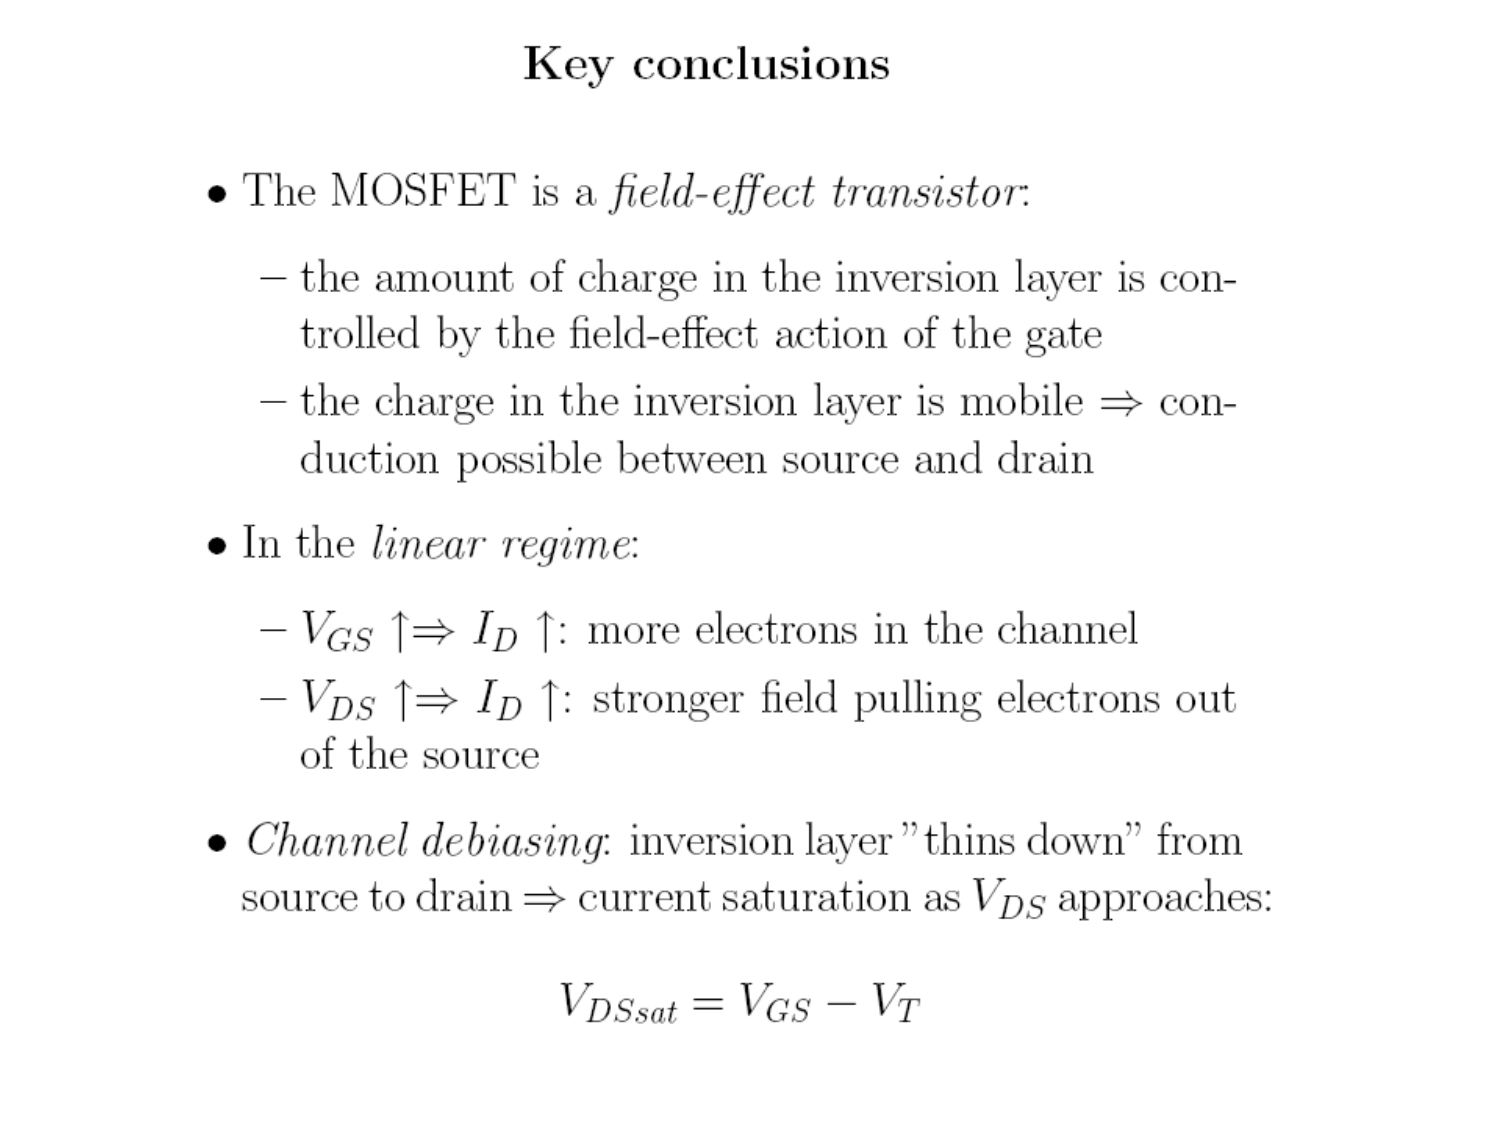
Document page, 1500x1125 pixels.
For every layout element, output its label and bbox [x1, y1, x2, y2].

list [145, 12, 1355, 1088]
